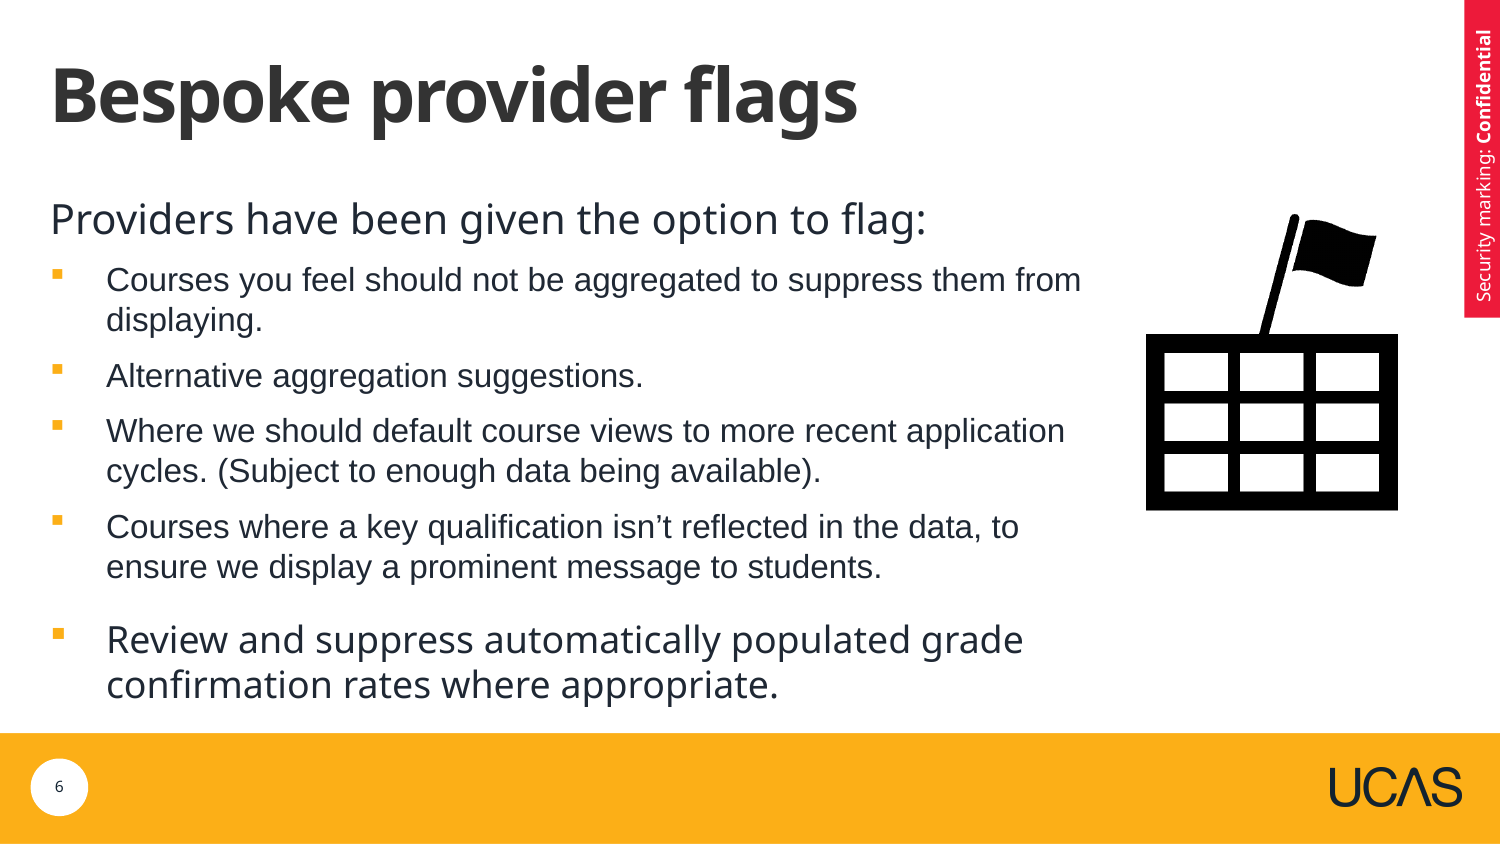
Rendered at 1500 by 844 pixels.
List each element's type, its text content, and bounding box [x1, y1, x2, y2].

title Bespoke provider flags [49, 57, 1423, 193]
list Providers have been given the option to flag: Courses you feel should not be aggregated to suppress them from displaying. Alternative aggregation suggestions. Where we should default course views to more recent application cycles. (Subject to enough data being available). Courses where a key qualification isn’t reflected in the data, to ensure we display a prominent message to students. Review and suppress automatically populated grade confirmation rates where appropriate. [49, 193, 1121, 844]
picture [1330, 767, 1462, 807]
picture [1120, 193, 1423, 573]
